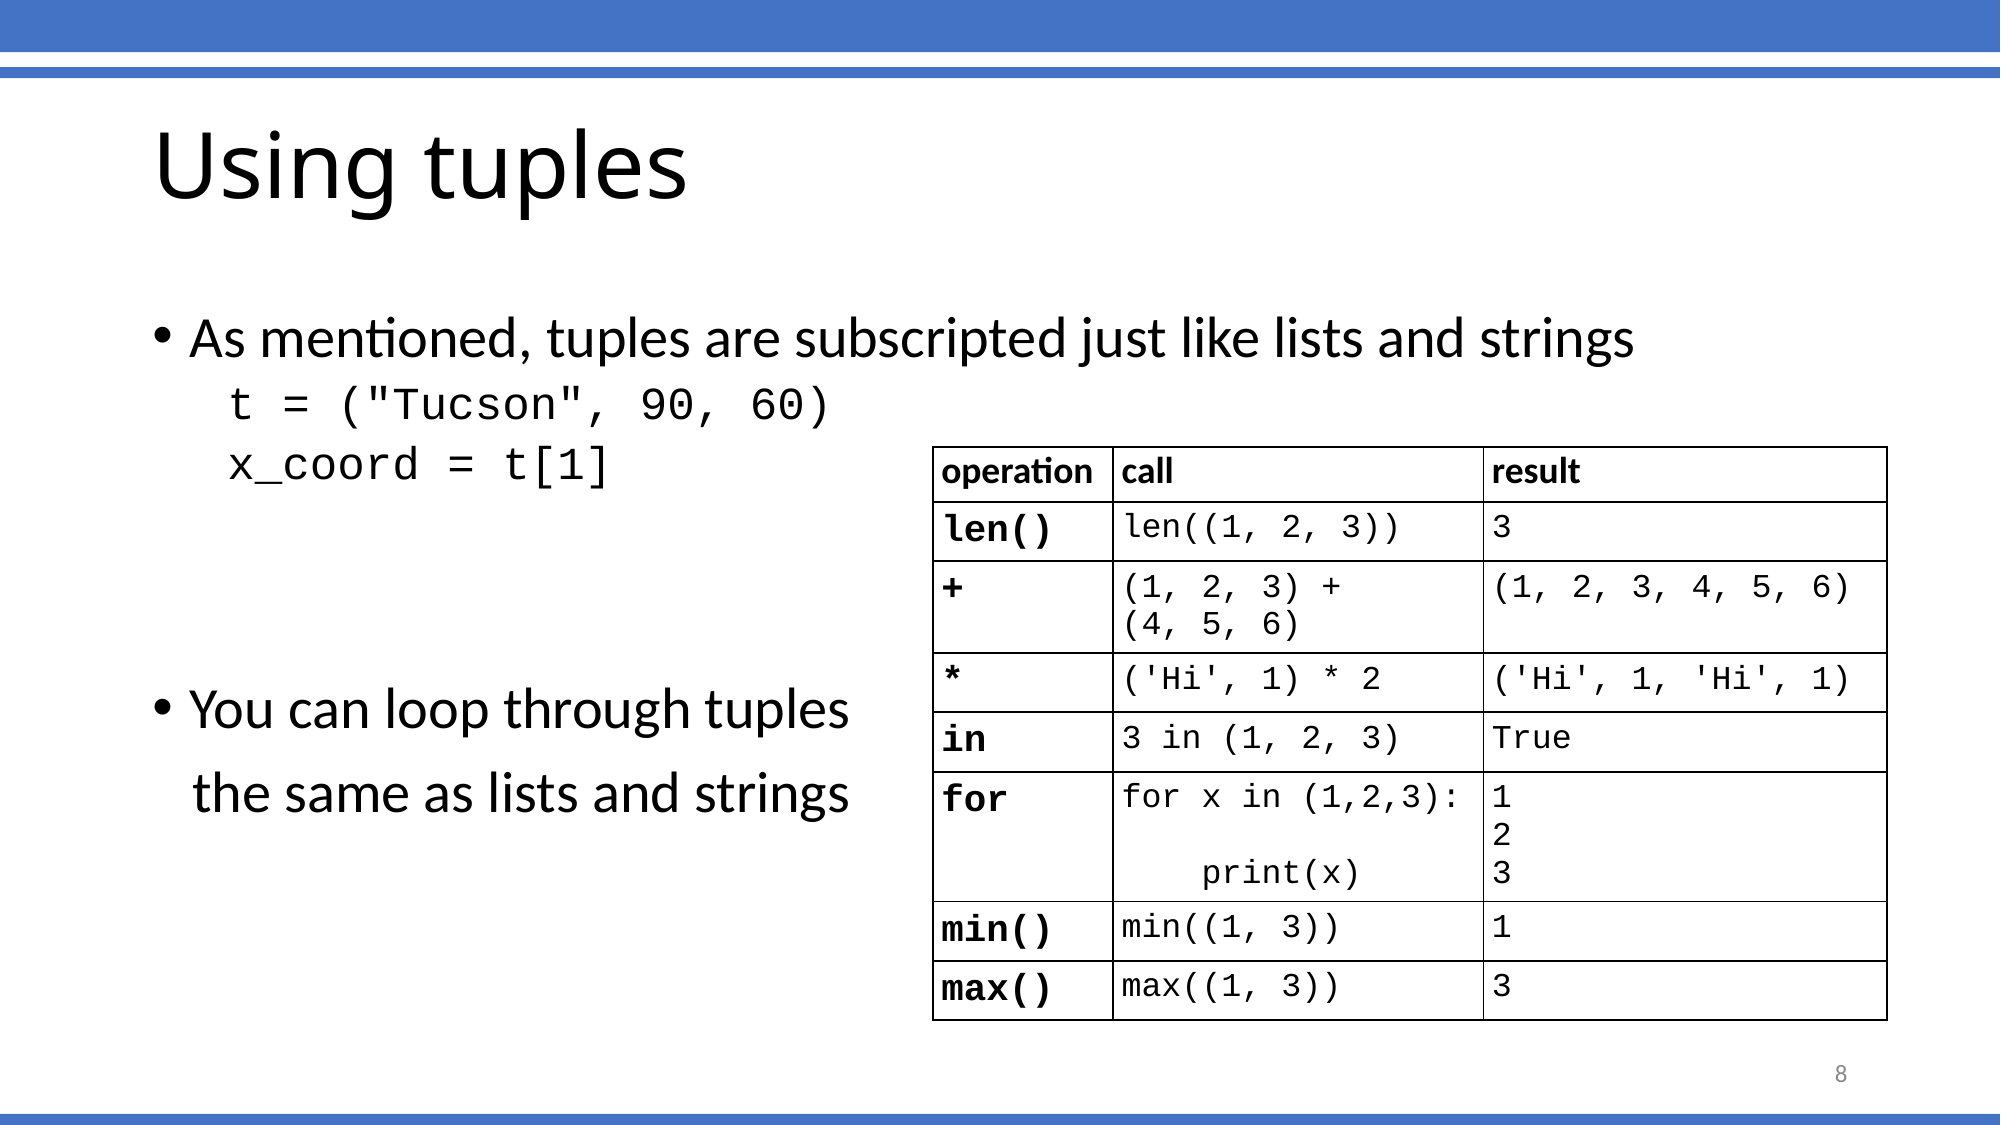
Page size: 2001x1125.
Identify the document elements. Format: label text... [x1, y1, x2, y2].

table_cell for x in (1,2,3): print(x) [1114, 773, 1483, 901]
table_cell ('Hi', 1, 'Hi', 1) [1484, 654, 1886, 711]
table_cell 3 [1484, 503, 1886, 560]
table_cell 1 [1484, 902, 1886, 960]
table_header result [1484, 448, 1886, 501]
table_cell in [934, 713, 1112, 771]
table_cell 1 2 3 [1484, 773, 1886, 901]
table_cell for [934, 773, 1112, 901]
table_cell len() [934, 503, 1112, 560]
table_cell (1, 2, 3, 4, 5, 6) [1484, 562, 1886, 652]
table_cell max() [934, 962, 1112, 1019]
table_cell ('Hi', 1) * 2 [1114, 654, 1483, 711]
table_cell min() [934, 902, 1112, 960]
table_cell (1, 2, 3) + (4, 5, 6) [1114, 562, 1483, 652]
table_cell * [934, 654, 1112, 711]
slide_number 8 [1412, 1042, 1863, 1103]
list As mentioned, tuples are subscripted just like lists and strings t = ("Tucson", 90, 60) x_coord = t[1] You can loop through tuples the same as lists and strings [137, 299, 1863, 1079]
table_cell 3 in (1, 2, 3) [1114, 713, 1483, 771]
table_cell True [1484, 713, 1886, 771]
table_cell + [934, 562, 1112, 652]
table_header call [1114, 448, 1483, 501]
table_cell min((1, 3)) [1114, 902, 1483, 960]
table_cell 3 [1484, 962, 1886, 1019]
table_cell len((1, 2, 3)) [1114, 503, 1483, 560]
table_header operation [934, 448, 1112, 501]
title Using tuples [137, 59, 1863, 278]
table_cell max((1, 3)) [1114, 962, 1483, 1019]
